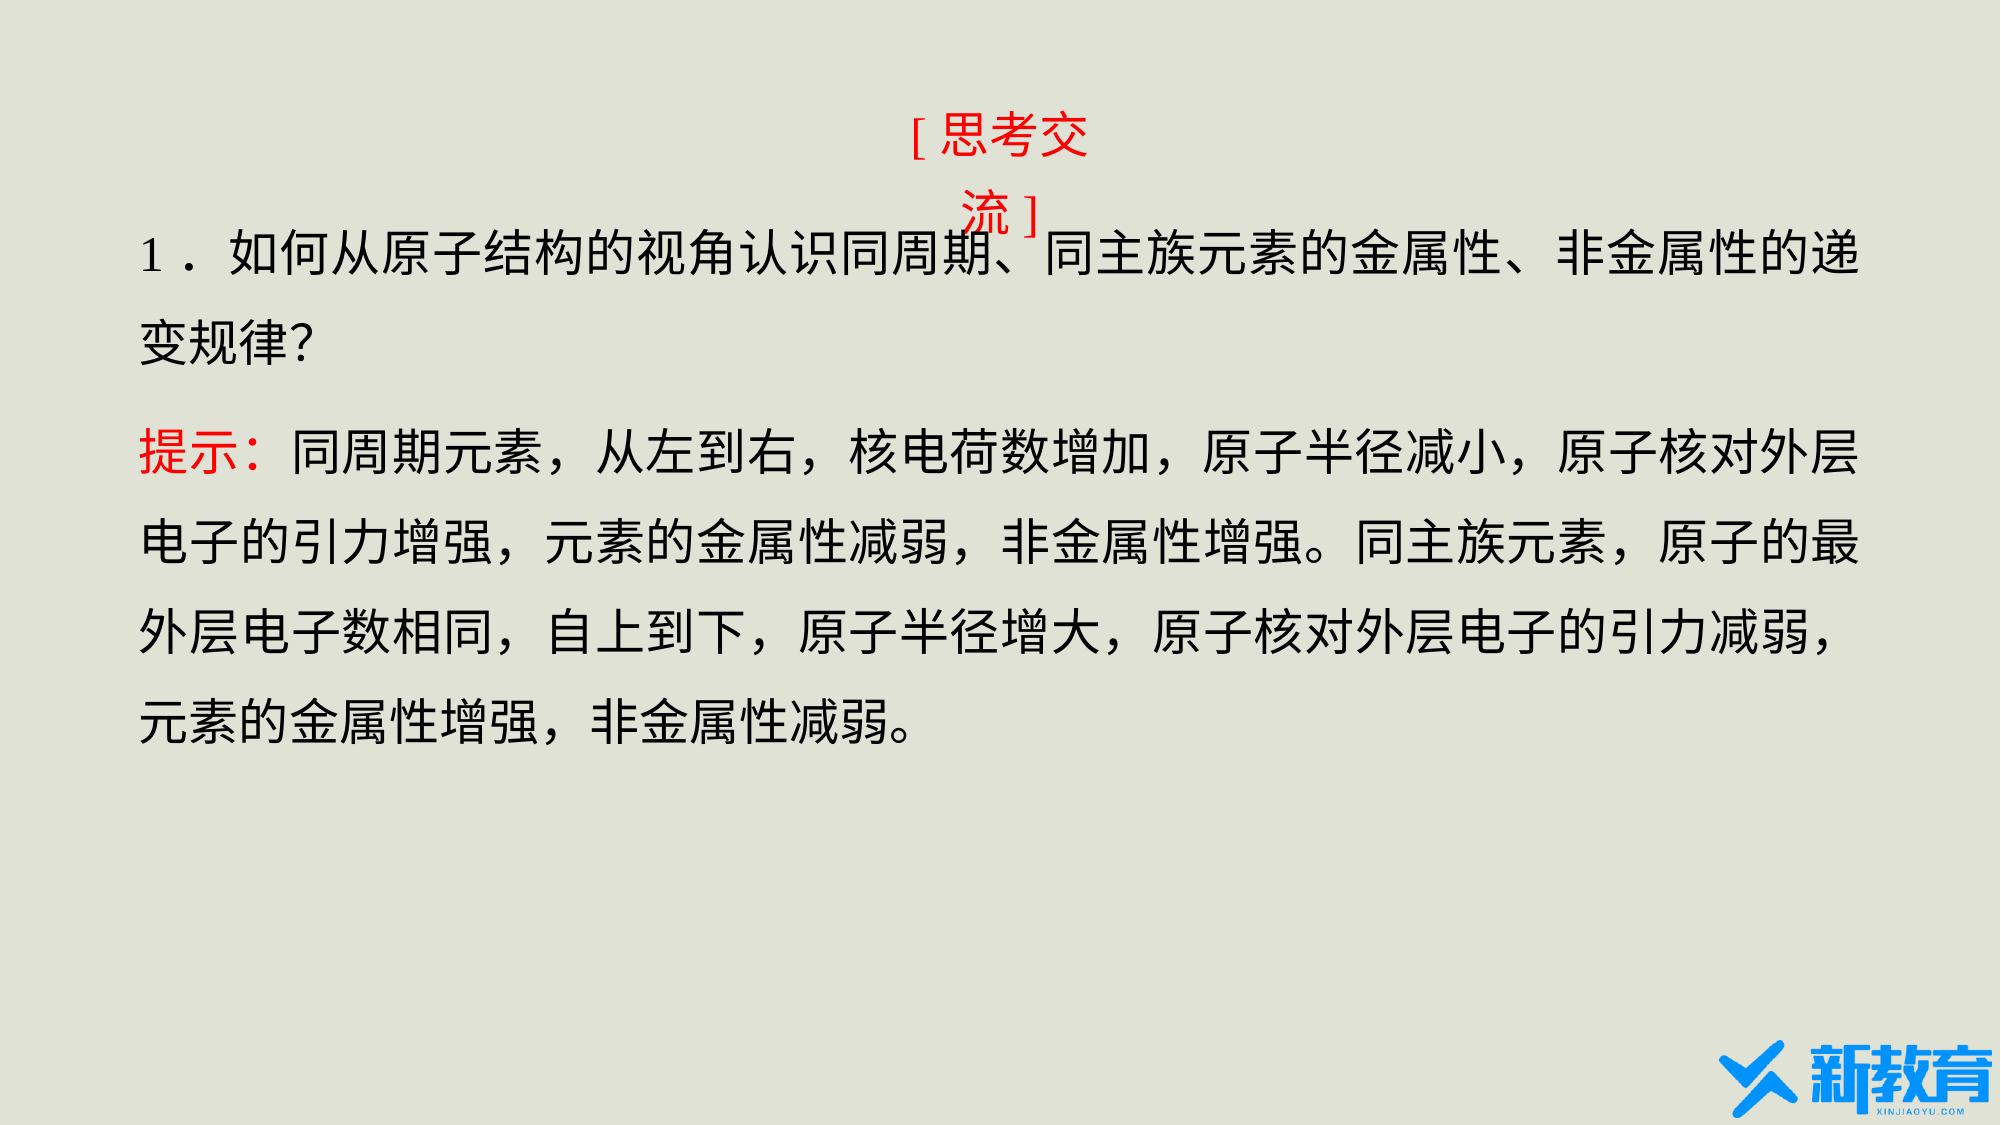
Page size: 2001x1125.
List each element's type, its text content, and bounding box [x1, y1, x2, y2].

text_box 1．如何从原子结构的视角认识同周期、同主族元素的金属性、非金属性的递变规律？ [124, 183, 1876, 379]
picture [1719, 1040, 1992, 1118]
text_box [思考交流] [871, 78, 1129, 183]
text_box 提示：同周期元素，从左到右，核电荷数增加，原子半径减小，原子核对外层电子的引力增强，元素的金属性减弱，非金属性增强。同主族元素，原子的最外层电子数相同，自上到下，原子半径增大，原子核对外层电子的引力减弱，元素的金属性增强，非金属性减弱。 [124, 382, 1876, 758]
